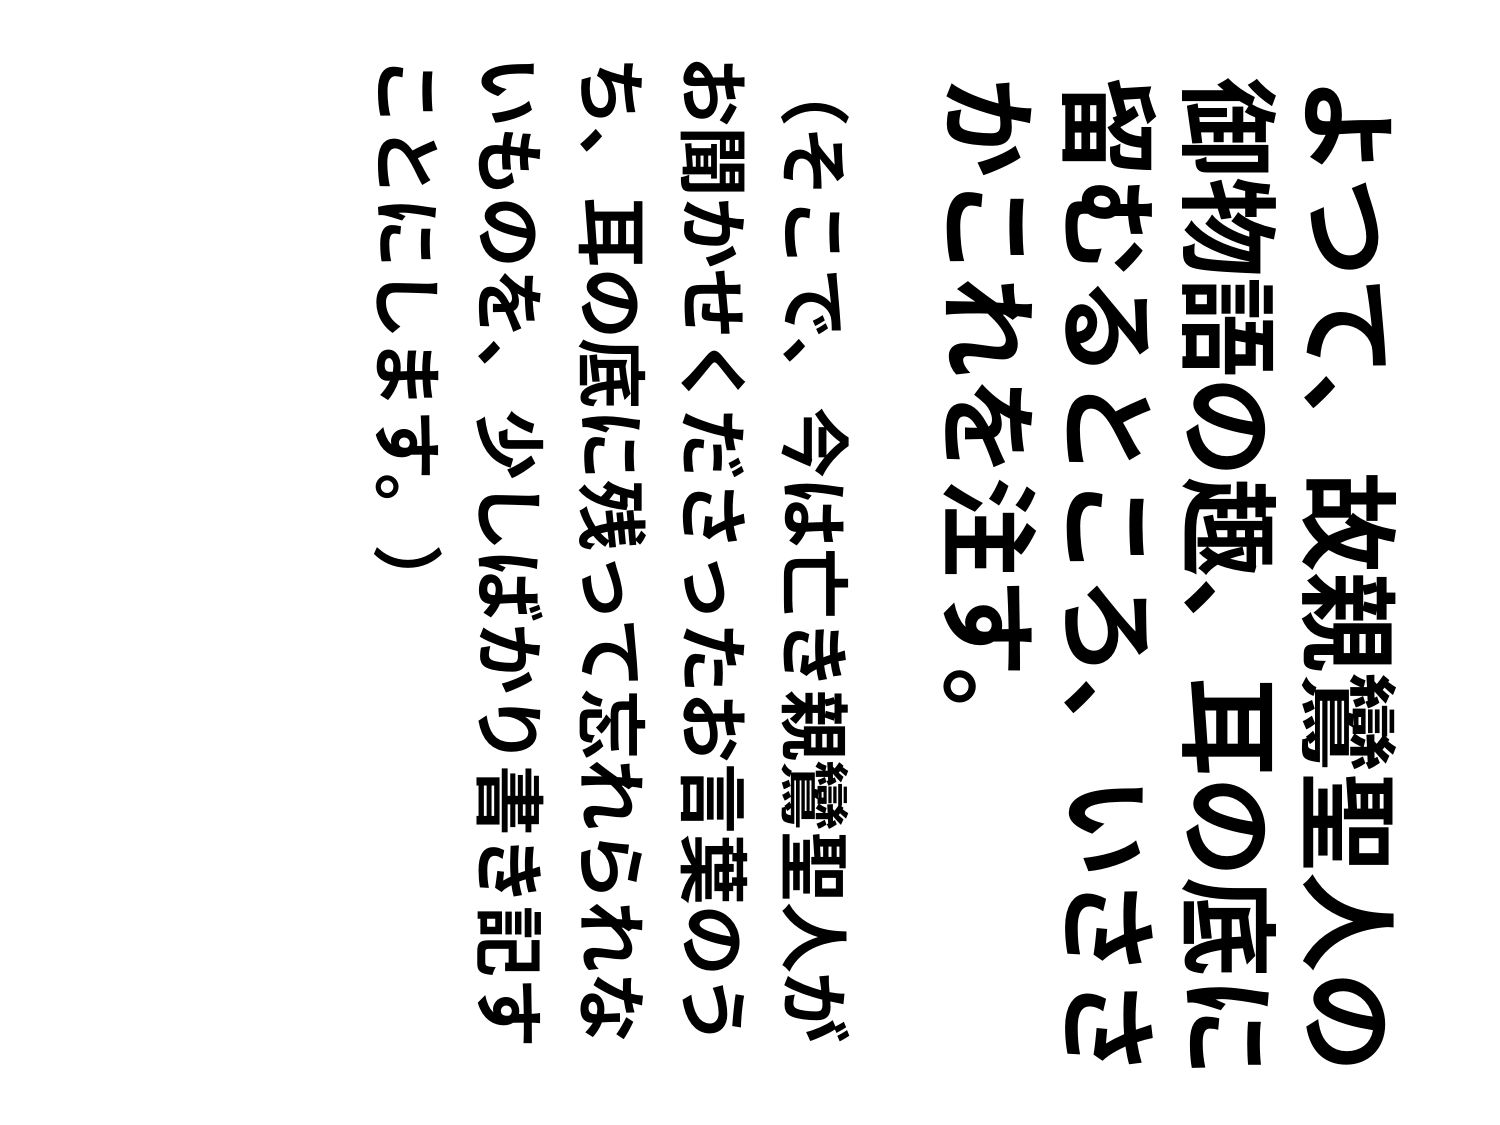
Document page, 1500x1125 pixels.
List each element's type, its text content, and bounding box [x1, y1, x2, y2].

text_box よつて、故親鸞聖人の御物語の趣、耳の底に留むるところ、いささかこれを注す。 [868, 62, 1419, 1093]
text_box （そこで、今は亡き親鸞聖人がお聞かせくださったお言葉のうち、耳の底に残って忘れられないものを、少しばかり書き記すことにします。） [301, 48, 892, 1077]
